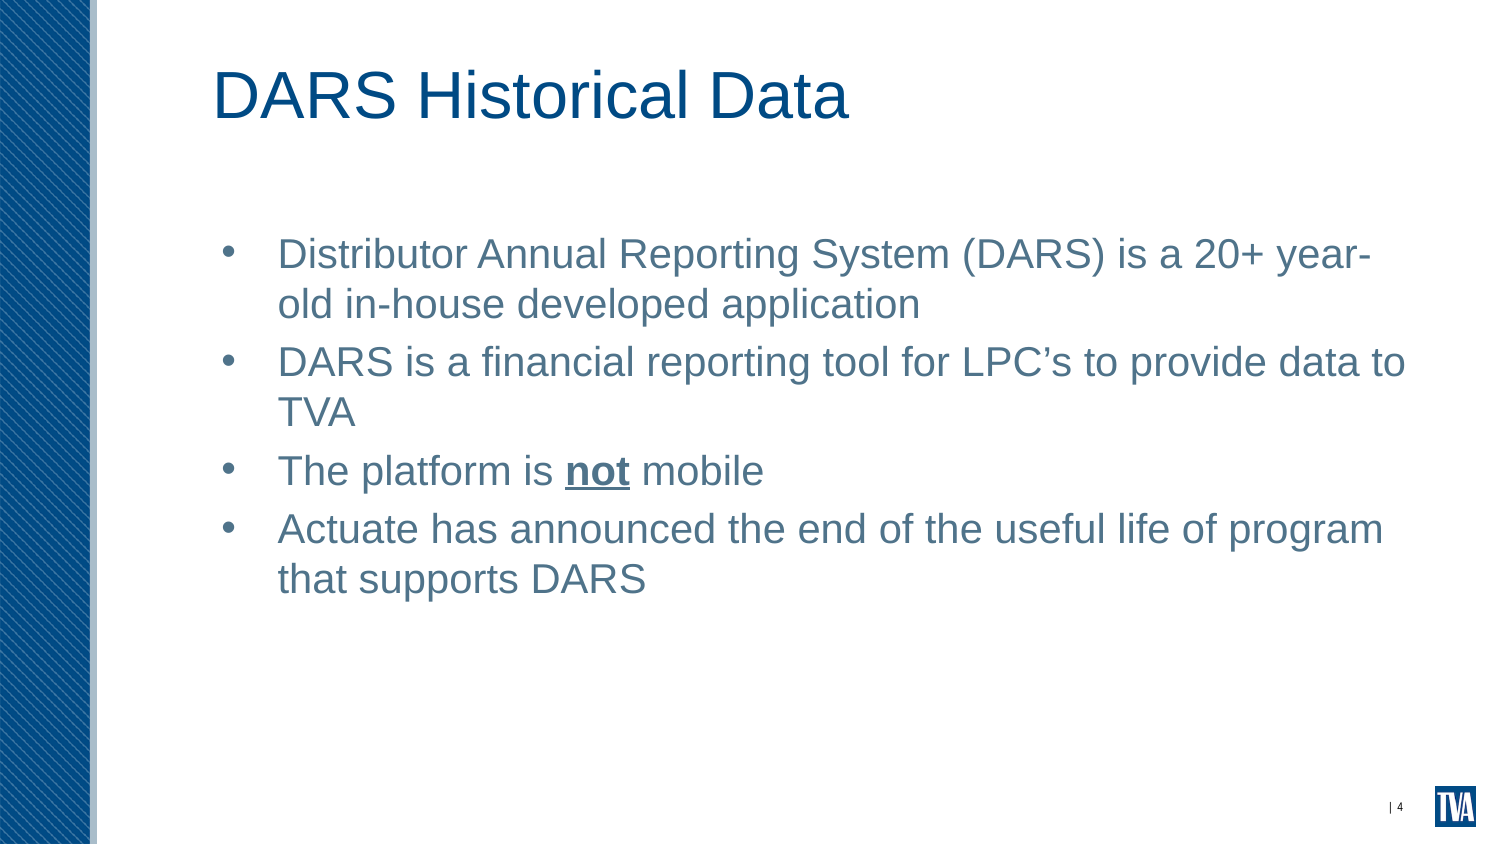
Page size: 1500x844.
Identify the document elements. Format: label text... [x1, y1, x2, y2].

slide_number | 4 [1389, 791, 1436, 837]
title DARS Historical Data [197, 54, 1425, 195]
picture [1435, 786, 1476, 827]
picture [0, 0, 97, 844]
list Distributor Annual Reporting System (DARS) is a 20+ year-old in-house developed application DARS is a financial reporting tool for LPC’s to provide data to TVA The platform is not mobile Actuate has announced the end of the useful life of program that supports DARS [206, 219, 1425, 758]
